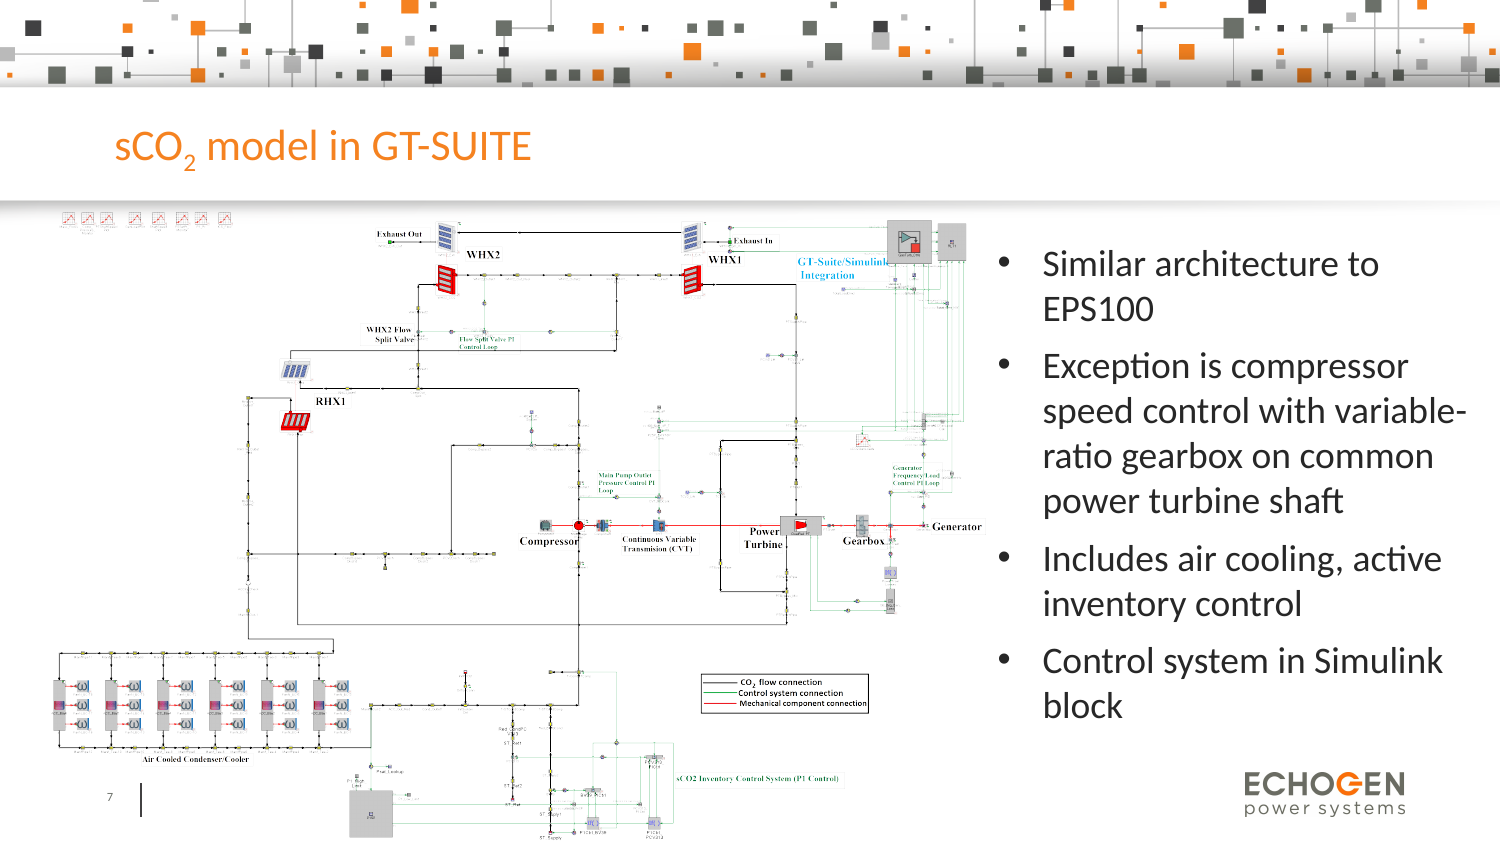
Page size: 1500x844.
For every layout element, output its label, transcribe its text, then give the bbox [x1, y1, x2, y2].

title sCO2 model in GT-SUITE [103, 84, 1397, 204]
list Similar architecture to EPS100 Exception is compressor speed control with variable-ratio gearbox on common power turbine shaft Includes air cooling, active inventory control Control system in Simulink block [991, 233, 1493, 778]
picture [0, 0, 1500, 844]
